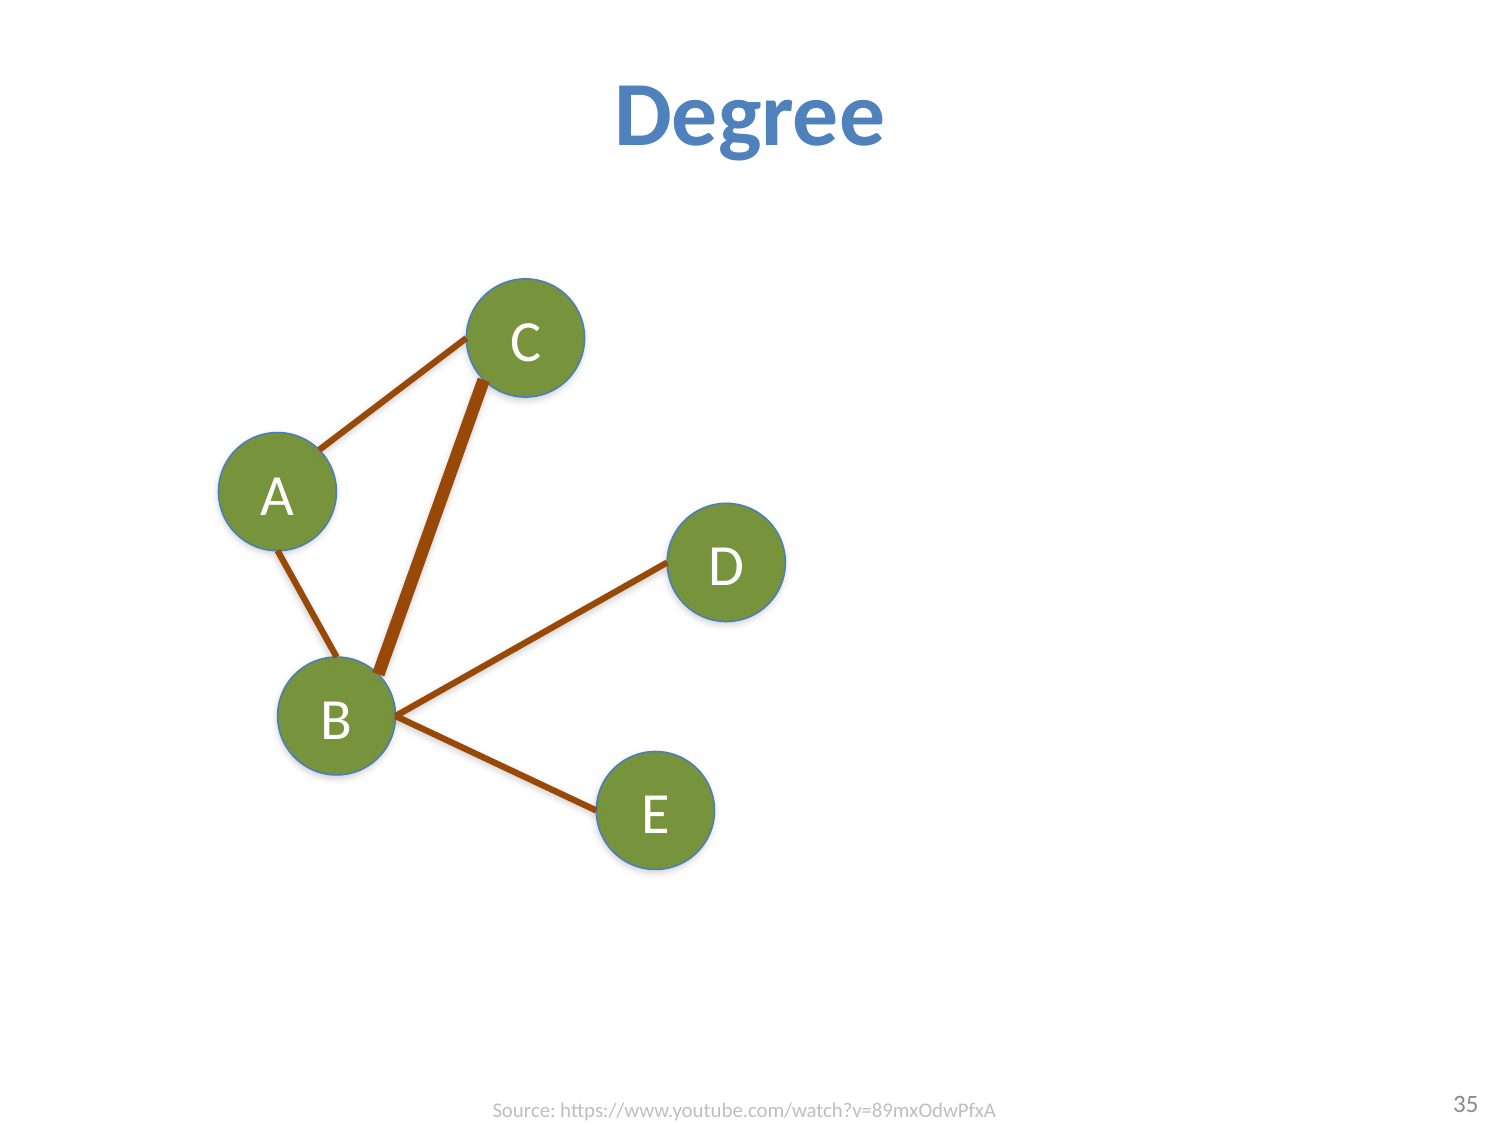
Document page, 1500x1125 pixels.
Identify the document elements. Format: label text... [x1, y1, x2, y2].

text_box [277, 550, 337, 658]
text_box A [218, 432, 337, 551]
text_box B [277, 657, 390, 775]
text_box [378, 379, 484, 675]
text_box E [596, 751, 715, 870]
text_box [395, 562, 668, 717]
text_box D [667, 503, 786, 622]
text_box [318, 337, 467, 450]
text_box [395, 715, 597, 811]
text_box Source: https://www.youtube.com/watch?v=89mxOdwPfxA [242, 1089, 1247, 1125]
title Degree [75, 45, 1425, 173]
slide_number 35 [1399, 1083, 1494, 1122]
text_box C [466, 278, 585, 398]
